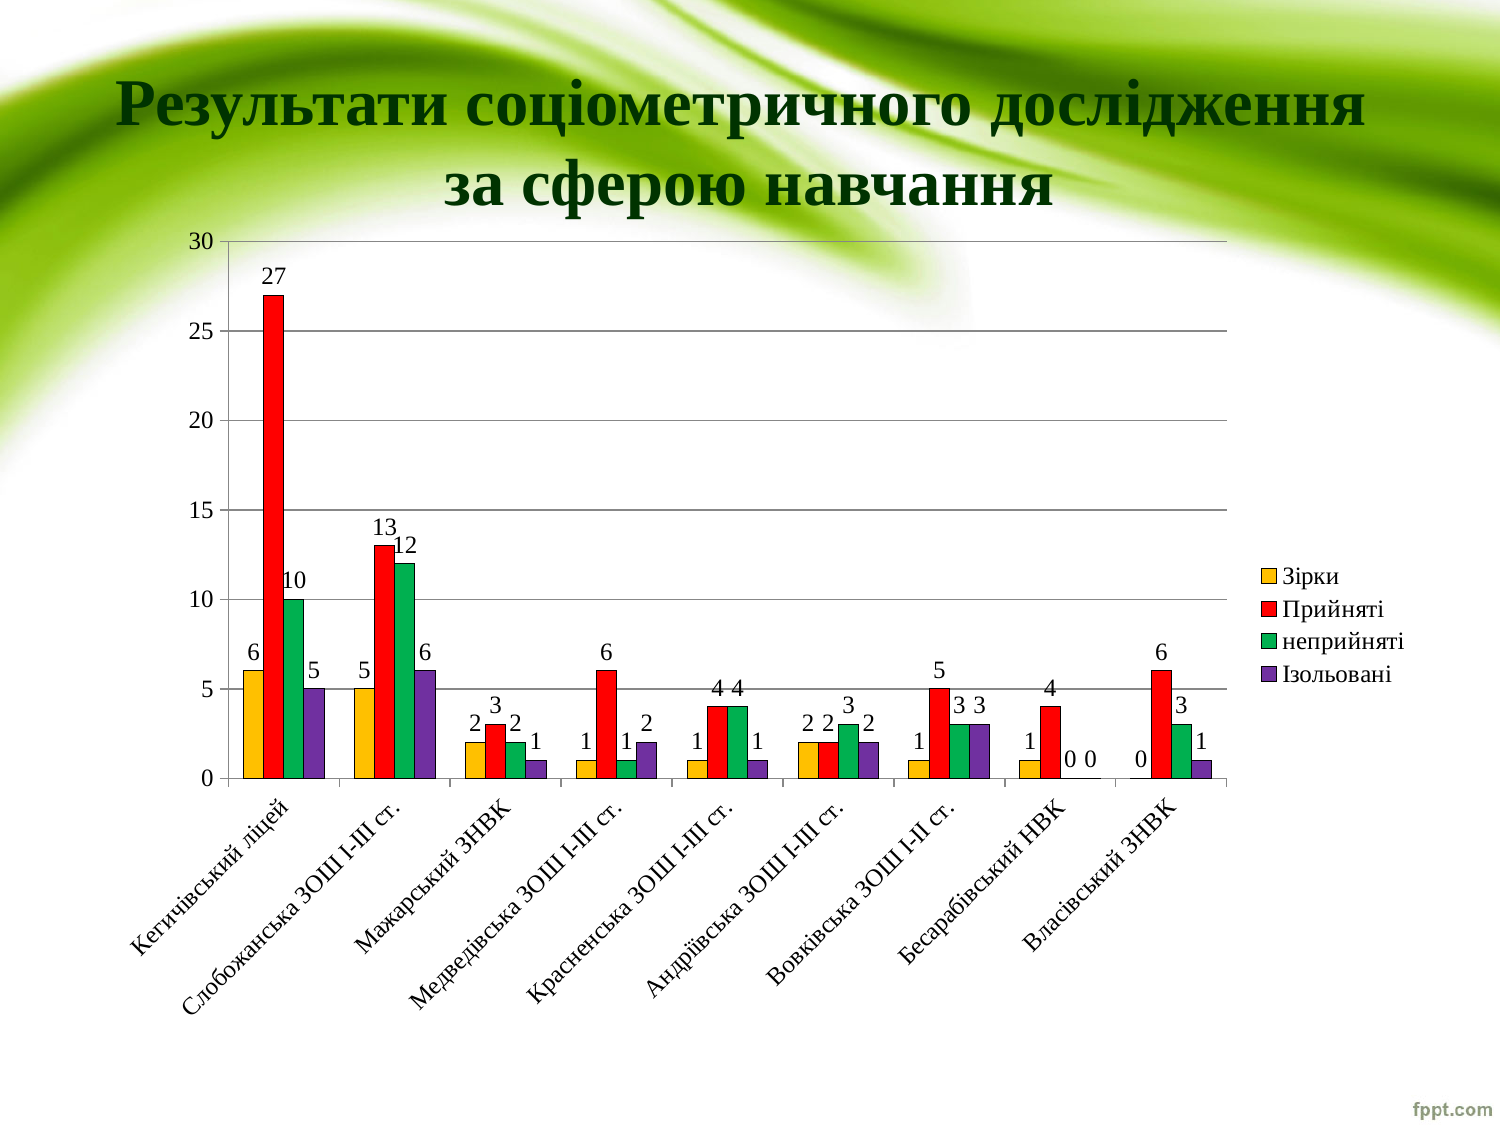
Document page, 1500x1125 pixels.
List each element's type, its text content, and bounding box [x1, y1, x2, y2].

title Результати соціометричного дослідження за сферою навчання [75, 45, 1425, 233]
picture [0, 0, 1500, 1125]
chart [98, 211, 1426, 1039]
